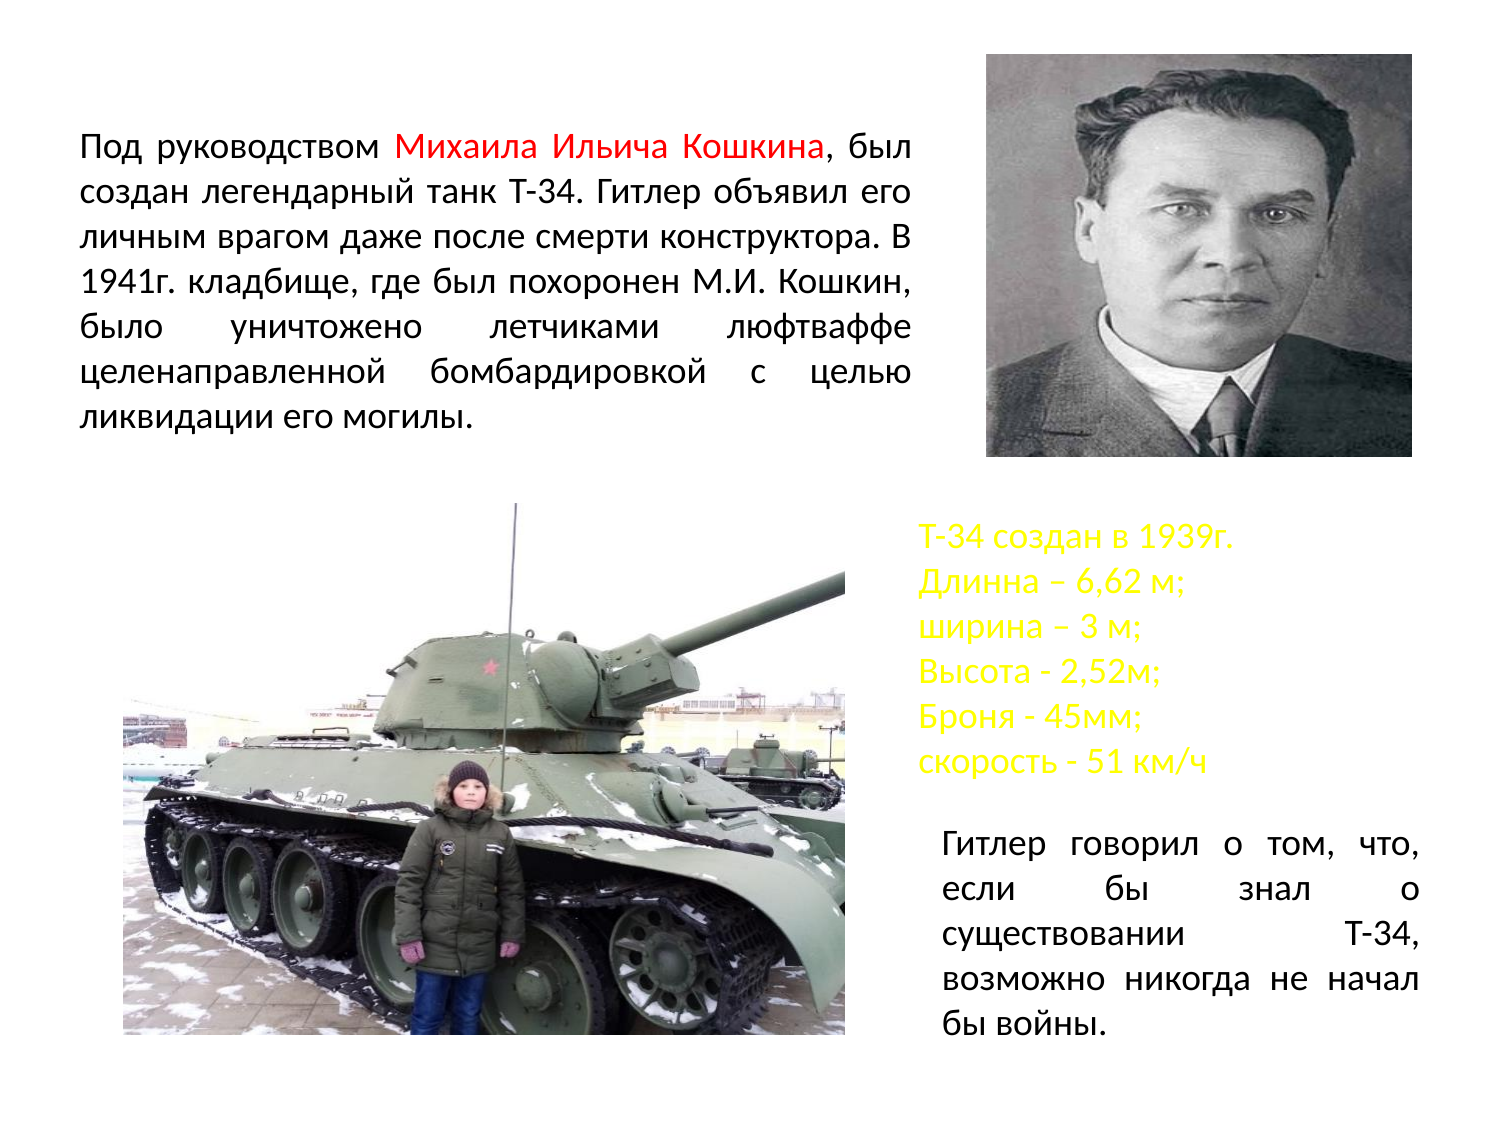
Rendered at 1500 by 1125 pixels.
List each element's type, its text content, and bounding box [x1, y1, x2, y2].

text_box Гитлер говорил о том, что, если бы знал о существовании Т-34, возможно никогда не начал бы войны. [927, 810, 1435, 1051]
picture [123, 503, 845, 1036]
text_box Под руководством Михаила Ильича Кошкина, был создан легендарный танк Т-34. Гитлер объявил его личным врагом даже после смерти конструктора. В 1941г. кладбище, где был похоронен М.И. Кошкин, было уничтожено летчиками люфтваффе целенаправленной бомбардировкой с целью ликвидации его могилы. [64, 113, 928, 444]
text_box Т-34 создан в 1939г. Длинна – 6,62 м; ширина – 3 м; Высота - 2,52м; Броня - 45мм; скорость - 51 км/ч [903, 503, 1362, 789]
picture [985, 54, 1412, 457]
